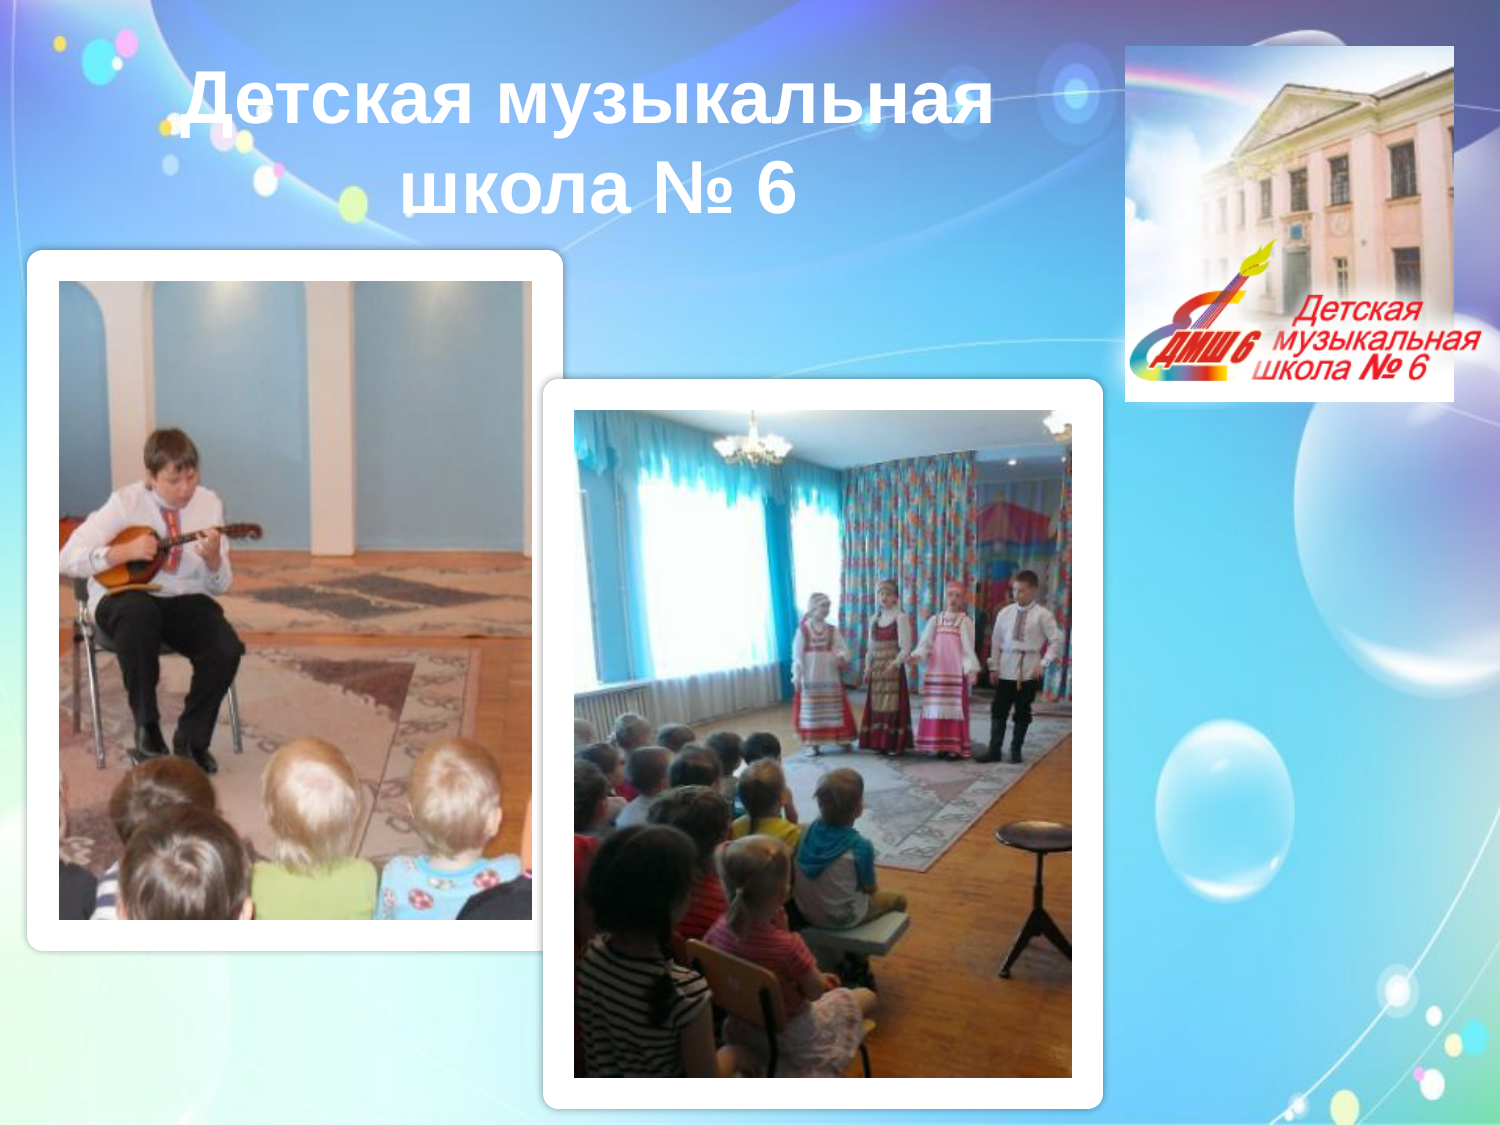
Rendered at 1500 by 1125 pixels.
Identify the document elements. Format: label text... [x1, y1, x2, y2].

picture [573, 409, 1073, 1079]
picture [1101, 210, 1500, 409]
title Детская музыкальная школа № 6 [74, 44, 1102, 233]
picture [58, 280, 532, 920]
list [1124, 46, 1454, 209]
